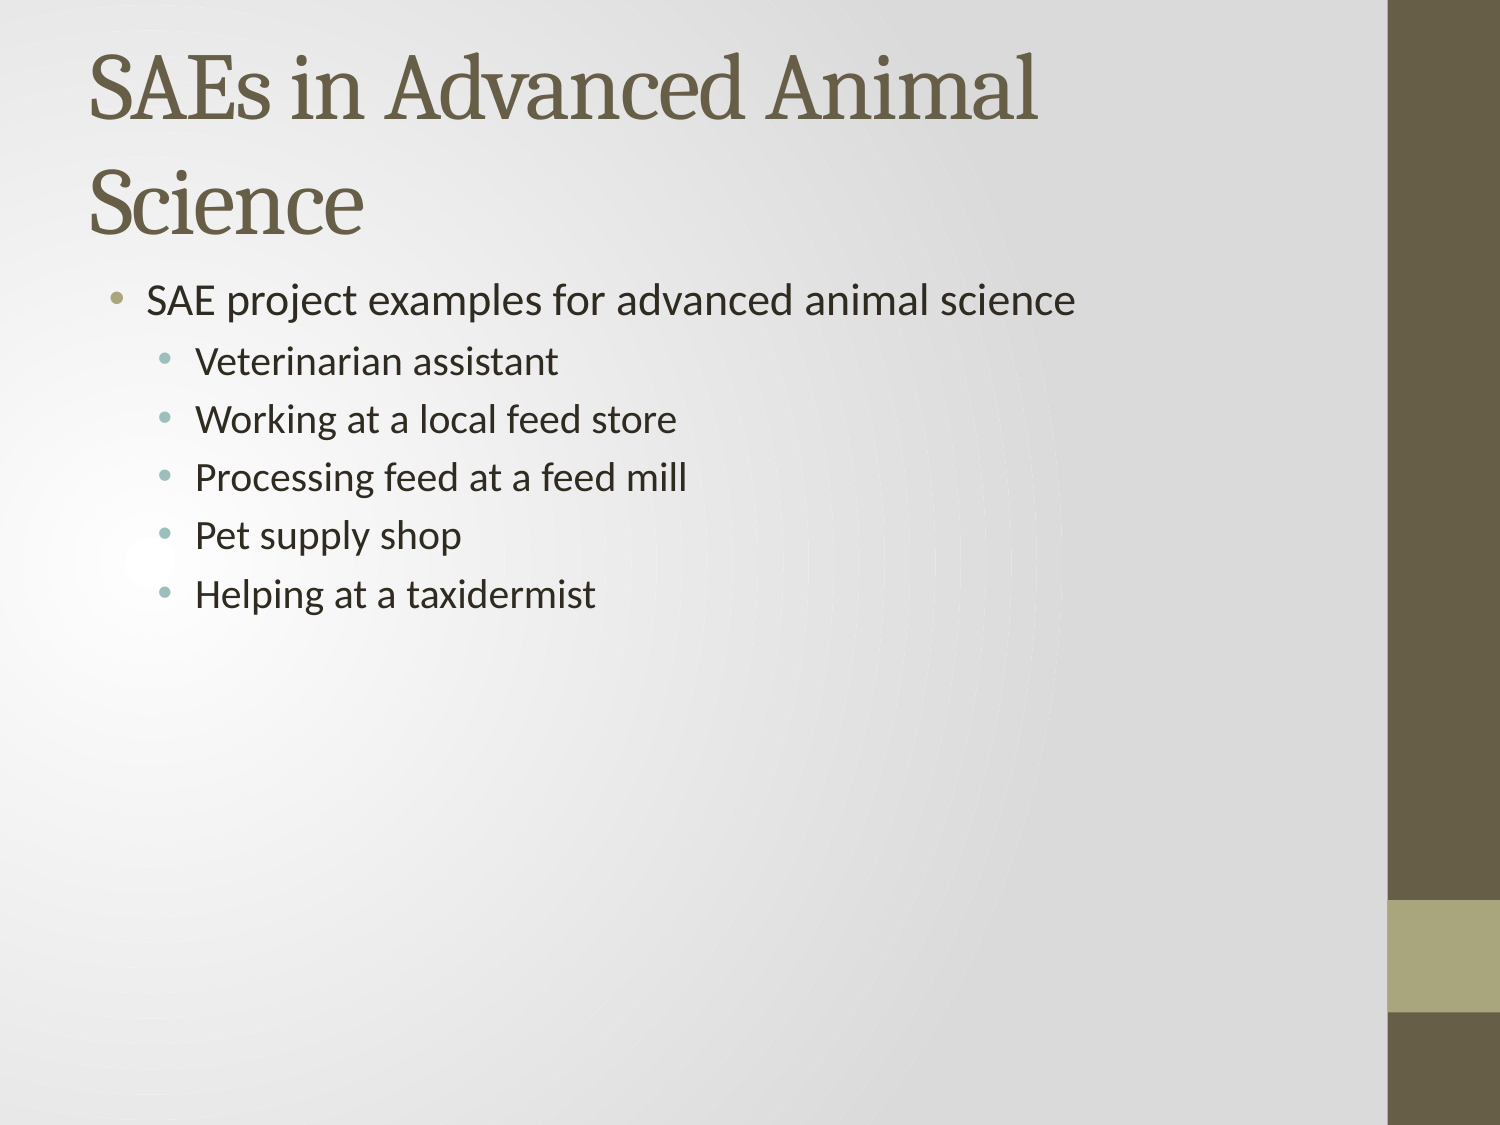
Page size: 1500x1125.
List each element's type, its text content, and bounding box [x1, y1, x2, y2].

list SAE project examples for advanced animal science Veterinarian assistant Working at a local feed store Processing feed at a feed mill Pet supply shop Helping at a taxidermist [75, 262, 1325, 1050]
title SAEs in Advanced Animal Science [75, 45, 1325, 233]
